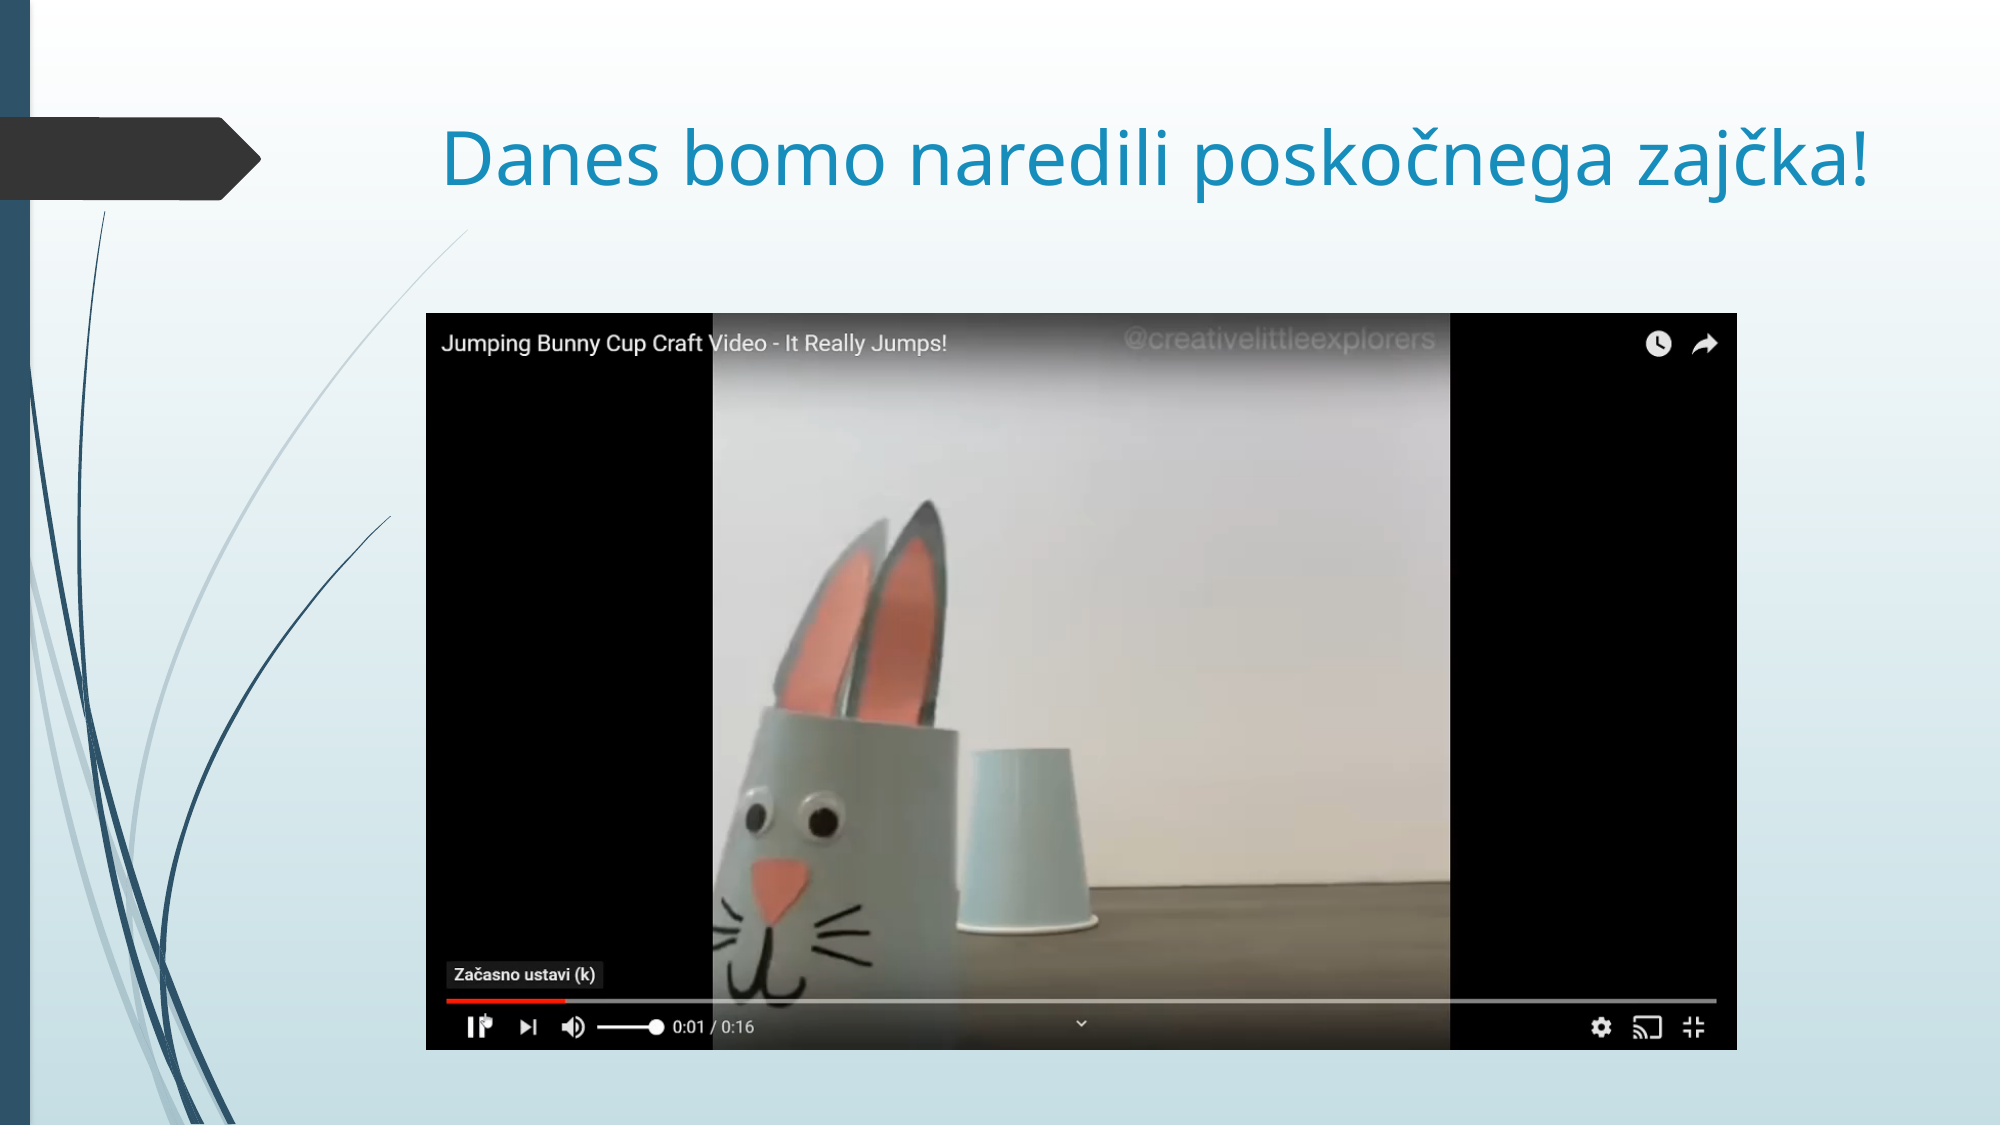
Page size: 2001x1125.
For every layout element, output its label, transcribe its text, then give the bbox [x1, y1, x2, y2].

title Danes bomo naredili poskočnega zajčka! [425, 102, 1888, 313]
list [425, 312, 1739, 1051]
